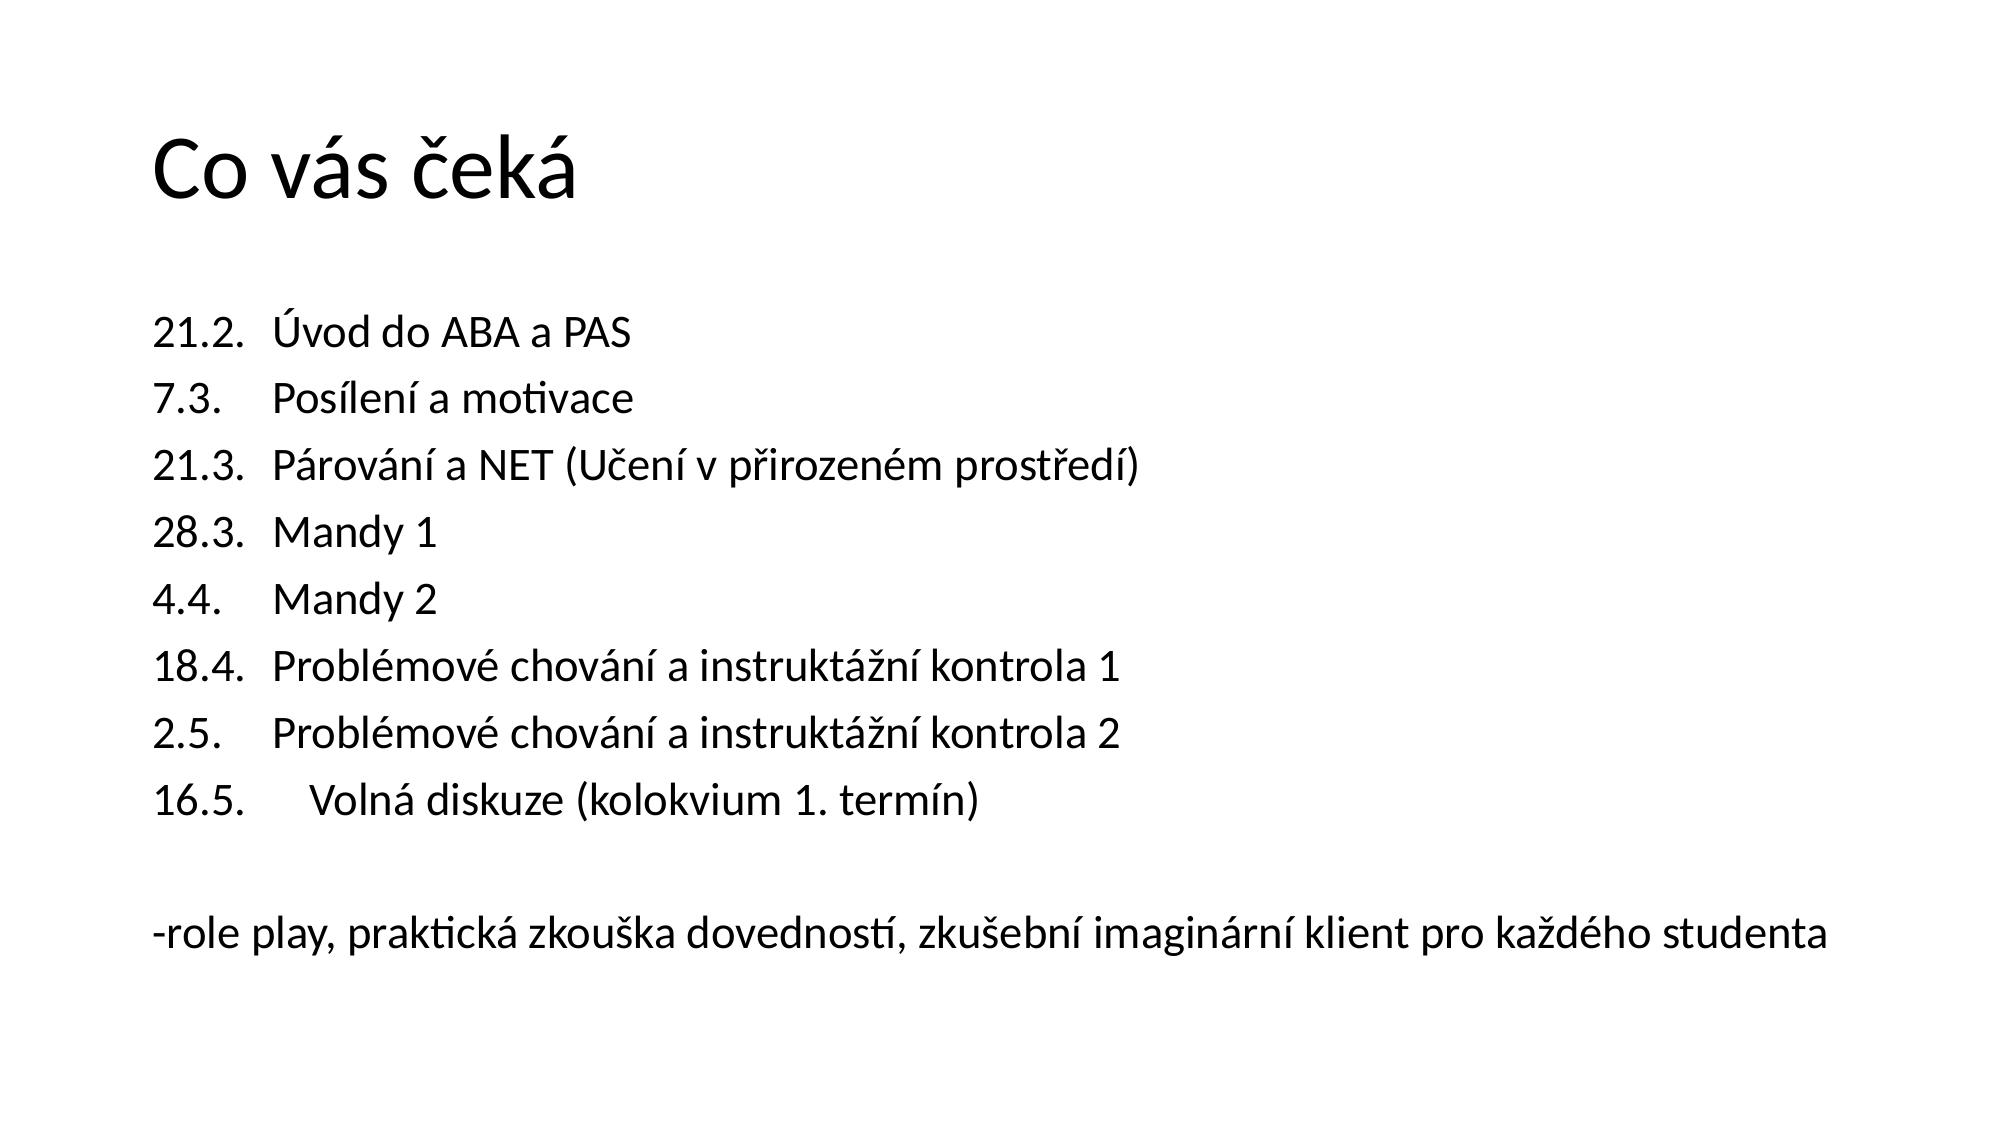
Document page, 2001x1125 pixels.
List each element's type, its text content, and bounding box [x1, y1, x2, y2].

list 21.2. Úvod do ABA a PAS 7.3. Posílení a motivace 21.3. Párování a NET (Učení v přirozeném prostředí) 28.3. Mandy 1 4.4. Mandy 2 18.4. Problémové chování a instruktážní kontrola 1 2.5. Problémové chování a instruktážní kontrola 2 16.5. Volná diskuze (kolokvium 1. termín) -role play, praktická zkouška dovedností, zkušební imaginární klient pro každého studenta [137, 299, 1863, 1014]
title Co vás čeká [137, 59, 1863, 278]
